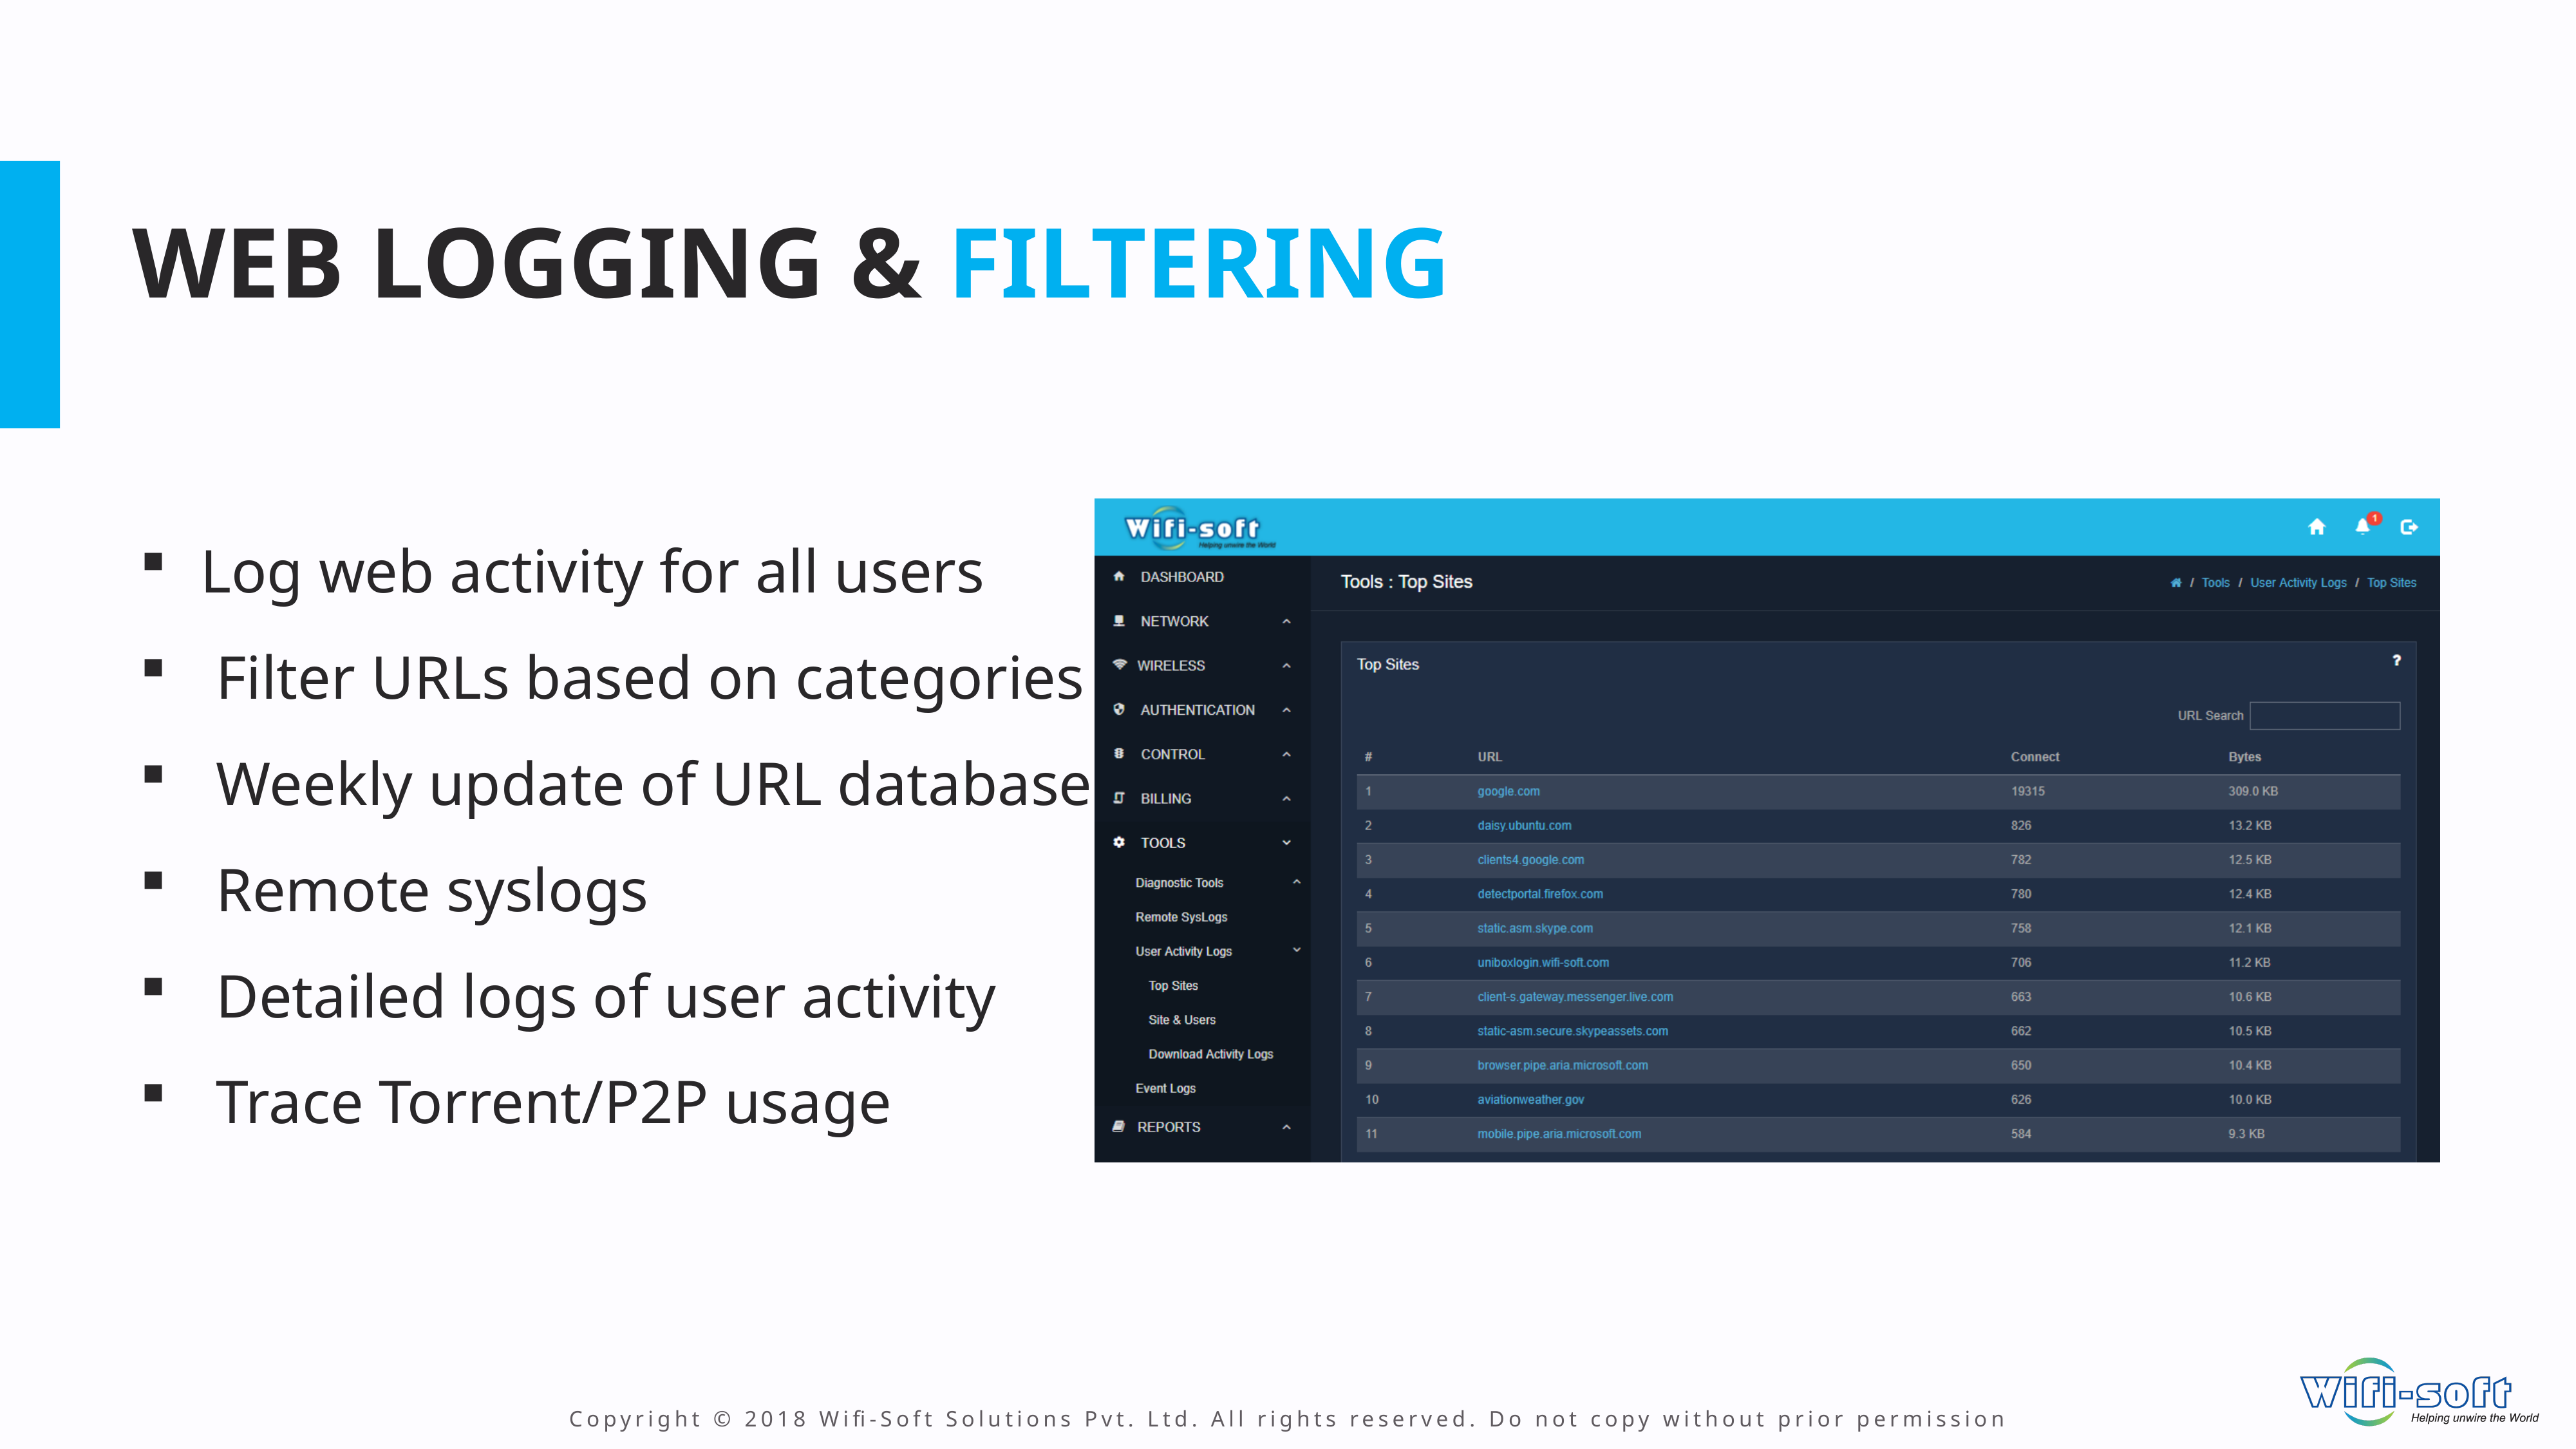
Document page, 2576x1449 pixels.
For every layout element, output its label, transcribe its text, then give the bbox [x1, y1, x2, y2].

picture [2291, 1294, 2544, 1449]
text_box [0, 160, 61, 430]
text_box Copyright © 2018 Wifi-Soft Solutions Pvt. Ltd. All rights reserved. Do not copy without prior permission [559, 1401, 2017, 1436]
picture [1094, 498, 2440, 1162]
text_box WEB LOGGING & FILTERING [128, 196, 1642, 521]
text_box Log web activity for all users Filter URLs based on categories Weekly update of URL database Remote syslogs Detailed logs of user activity Trace Torrent/P2P usage [130, 493, 1473, 1141]
